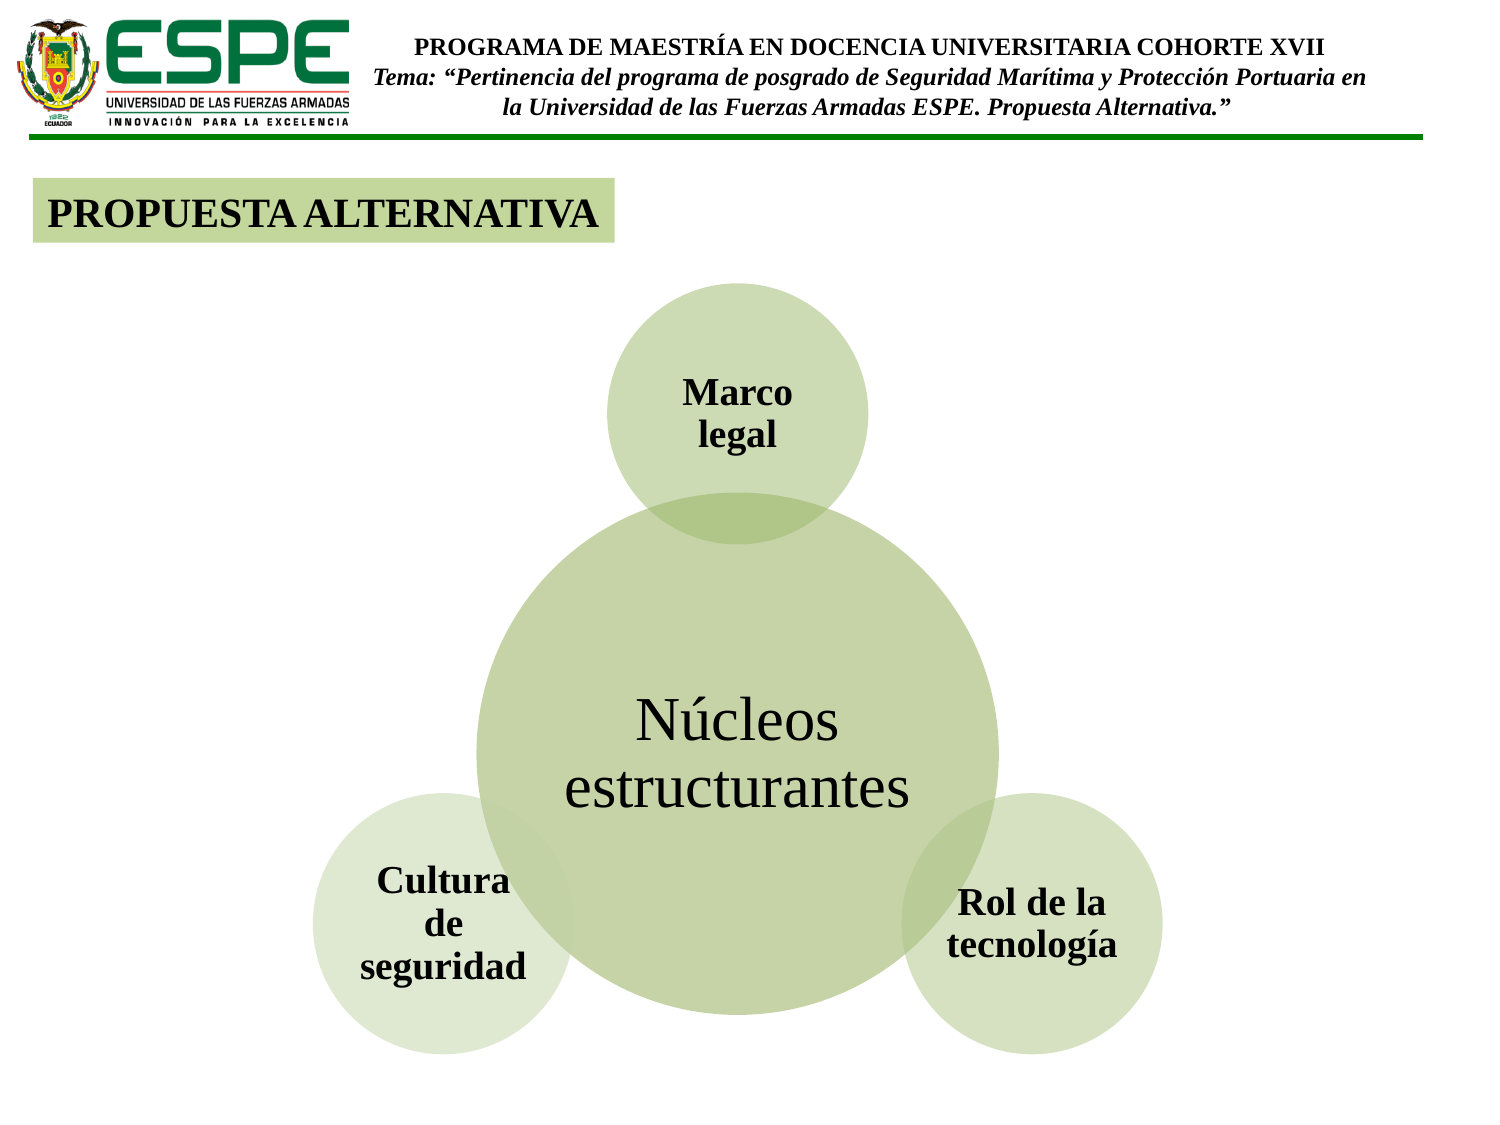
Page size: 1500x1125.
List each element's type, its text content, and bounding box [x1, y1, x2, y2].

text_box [87, 243, 1389, 1095]
text_box PROPUESTA ALTERNATIVA [32, 177, 615, 243]
picture [17, 18, 349, 126]
text_box PROGRAMA DE MAESTRÍA EN DOCENCIA UNIVERSITARIA COHORTE XVII Tema: “Pertinencia del programa de posgrado de Seguridad Marítima y Protección Portuaria en la Universidad de las Fuerzas Armadas ESPE. Propuesta Alternativa.” [353, 30, 1388, 126]
